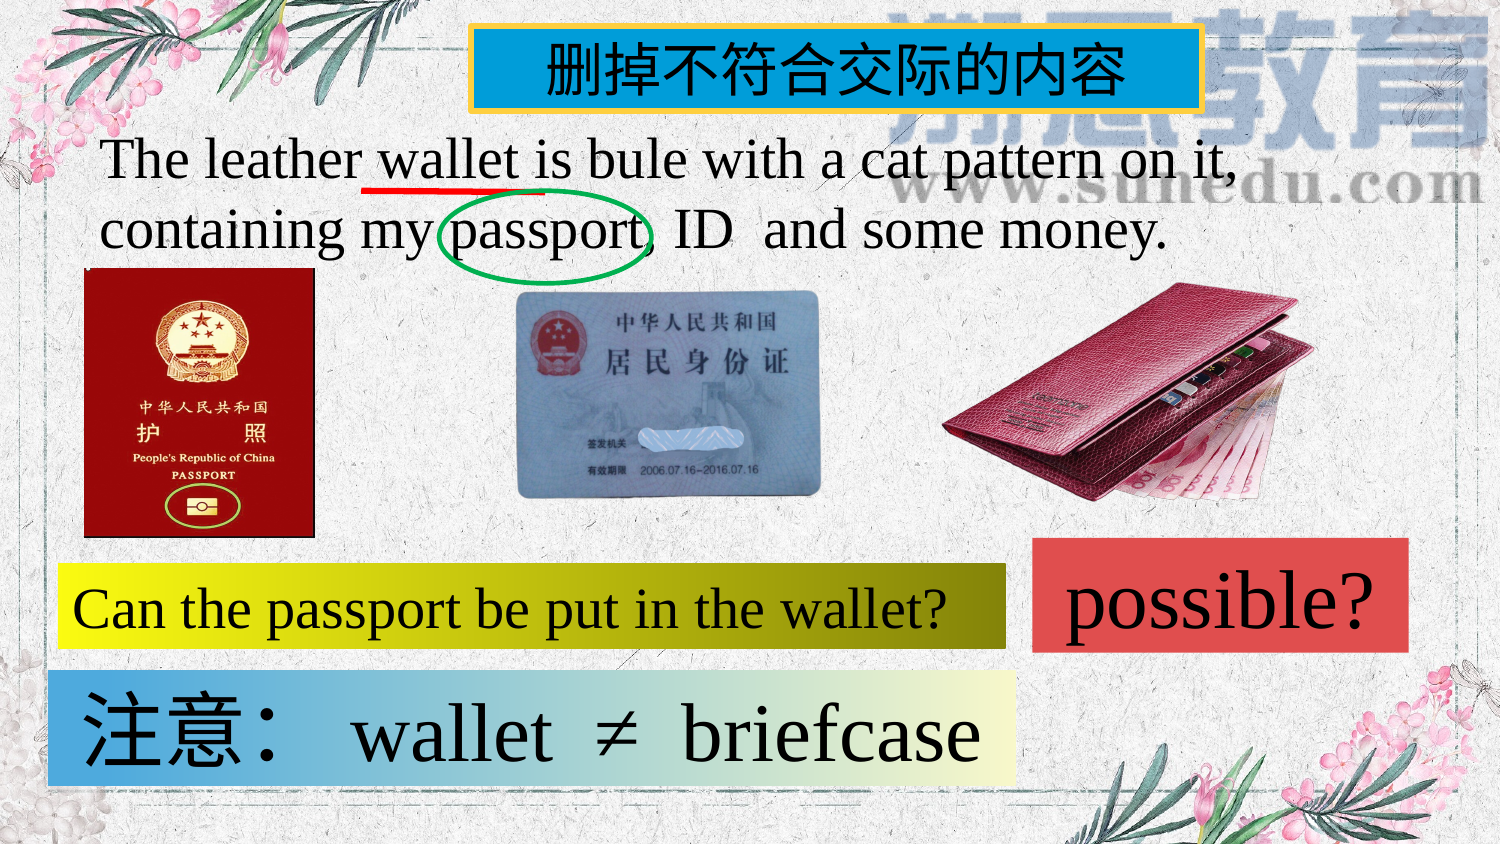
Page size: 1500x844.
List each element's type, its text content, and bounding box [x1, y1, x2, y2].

text_box The leather wallet is bule with a cat pattern on it, containing my passport, ID and some money. [84, 113, 1443, 328]
text_box possible? [1032, 537, 1409, 653]
picture [0, 0, 1500, 844]
text_box [438, 189, 653, 284]
text_box 注意：wallet ≠ briefcase [47, 670, 1016, 786]
text_box 删掉不符合交际的内容 [471, 26, 1203, 111]
text_box Can the passport be put in the wallet? [57, 563, 1006, 649]
